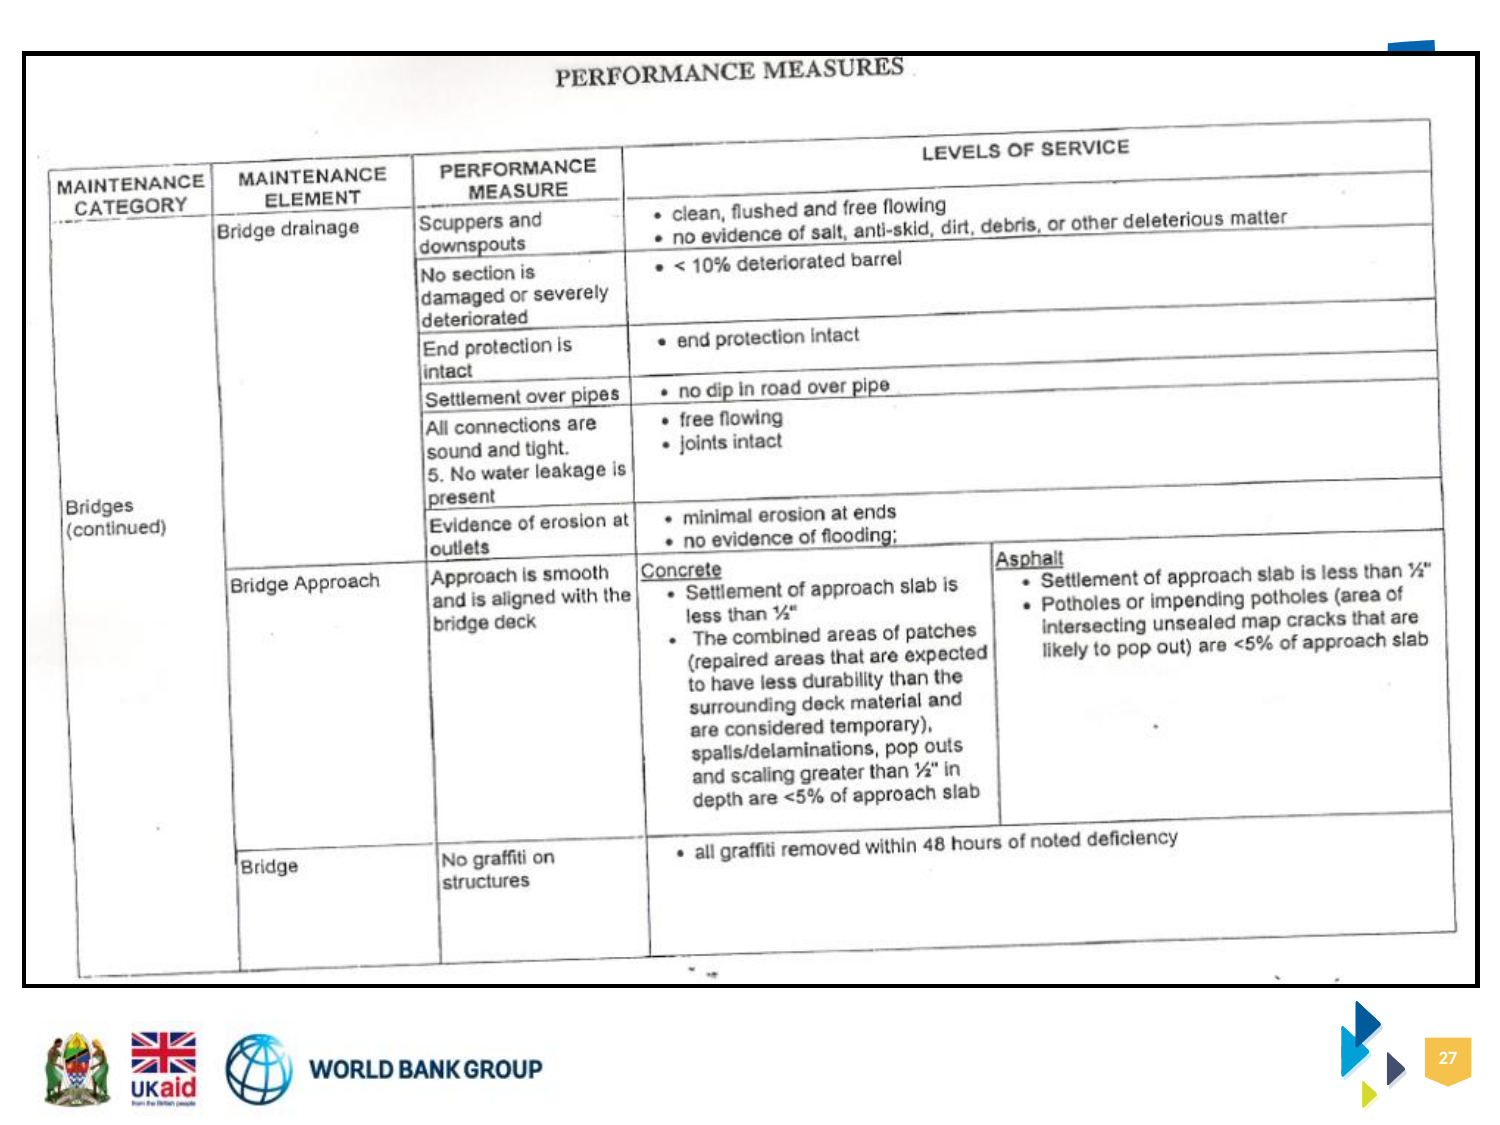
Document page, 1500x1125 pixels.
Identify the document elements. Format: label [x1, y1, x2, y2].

picture [14, 1021, 569, 1125]
picture [1338, 1000, 1411, 1114]
picture [26, 55, 1475, 984]
